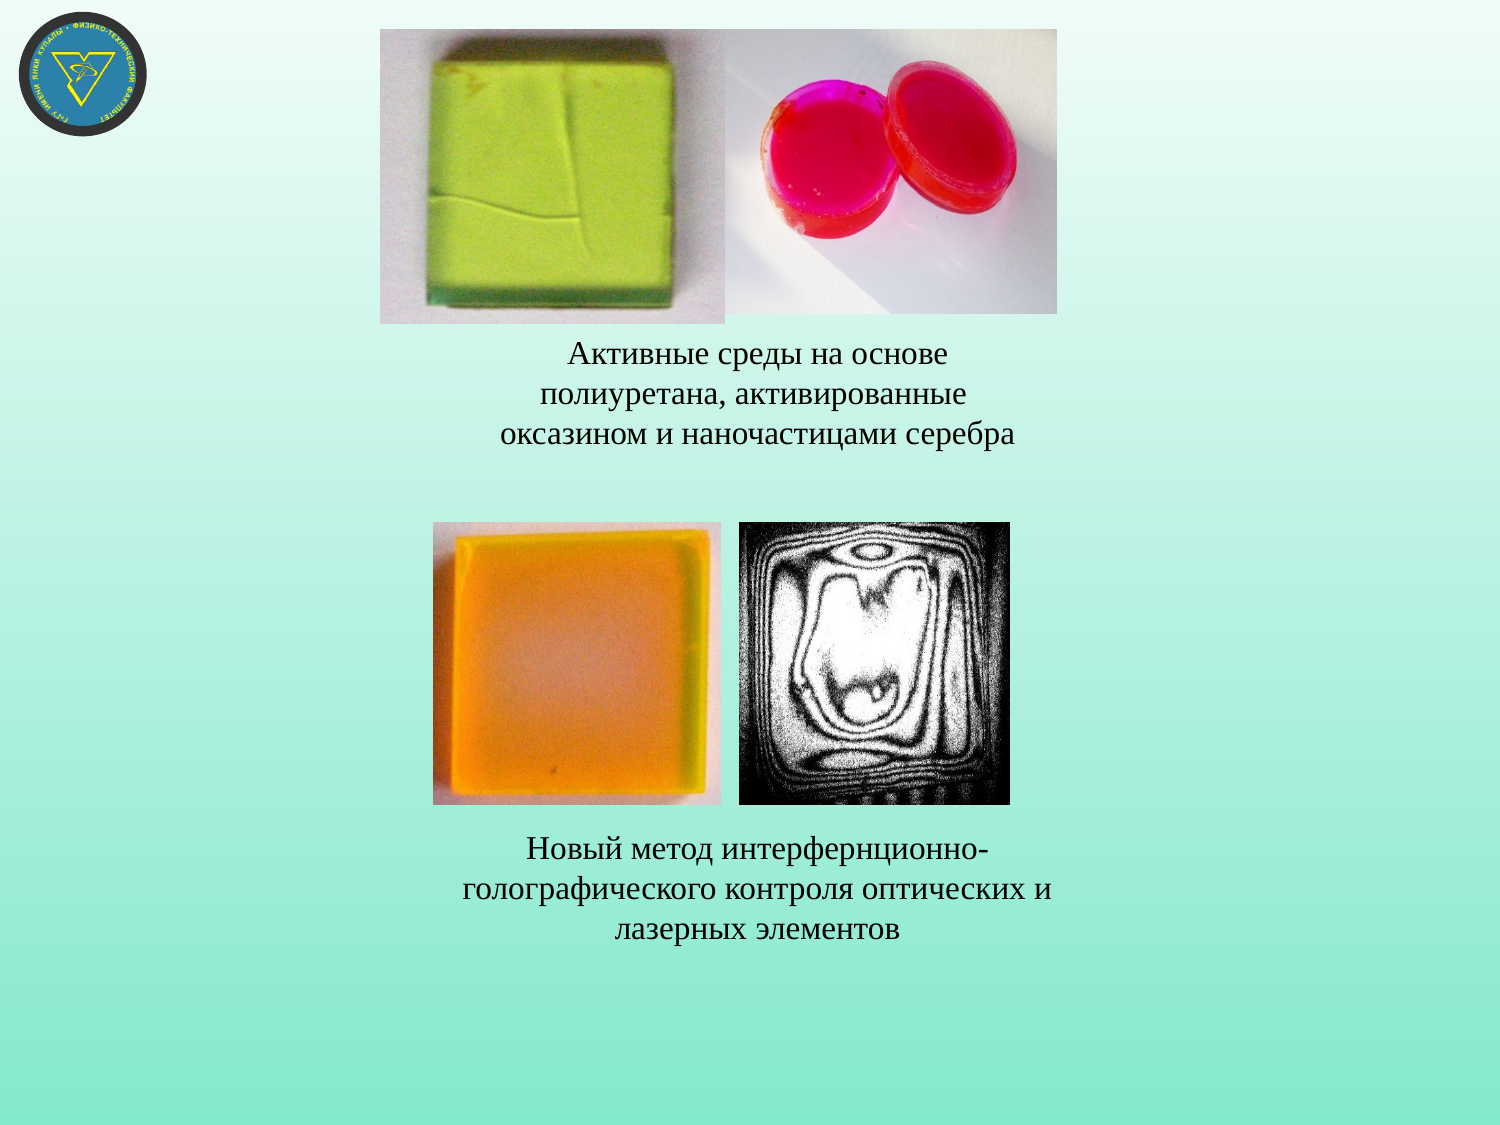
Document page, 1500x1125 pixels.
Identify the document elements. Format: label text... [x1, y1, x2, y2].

text_box Новый метод интерфернционно-голографического контроля оптических и лазерных элементов [433, 818, 1082, 954]
text_box Активные среды на основе полиуретана, активированные оксазином и наночастицами серебра [469, 323, 1047, 459]
picture [739, 522, 1010, 805]
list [433, 522, 721, 805]
picture [380, 29, 1057, 324]
picture [24, 16, 142, 132]
